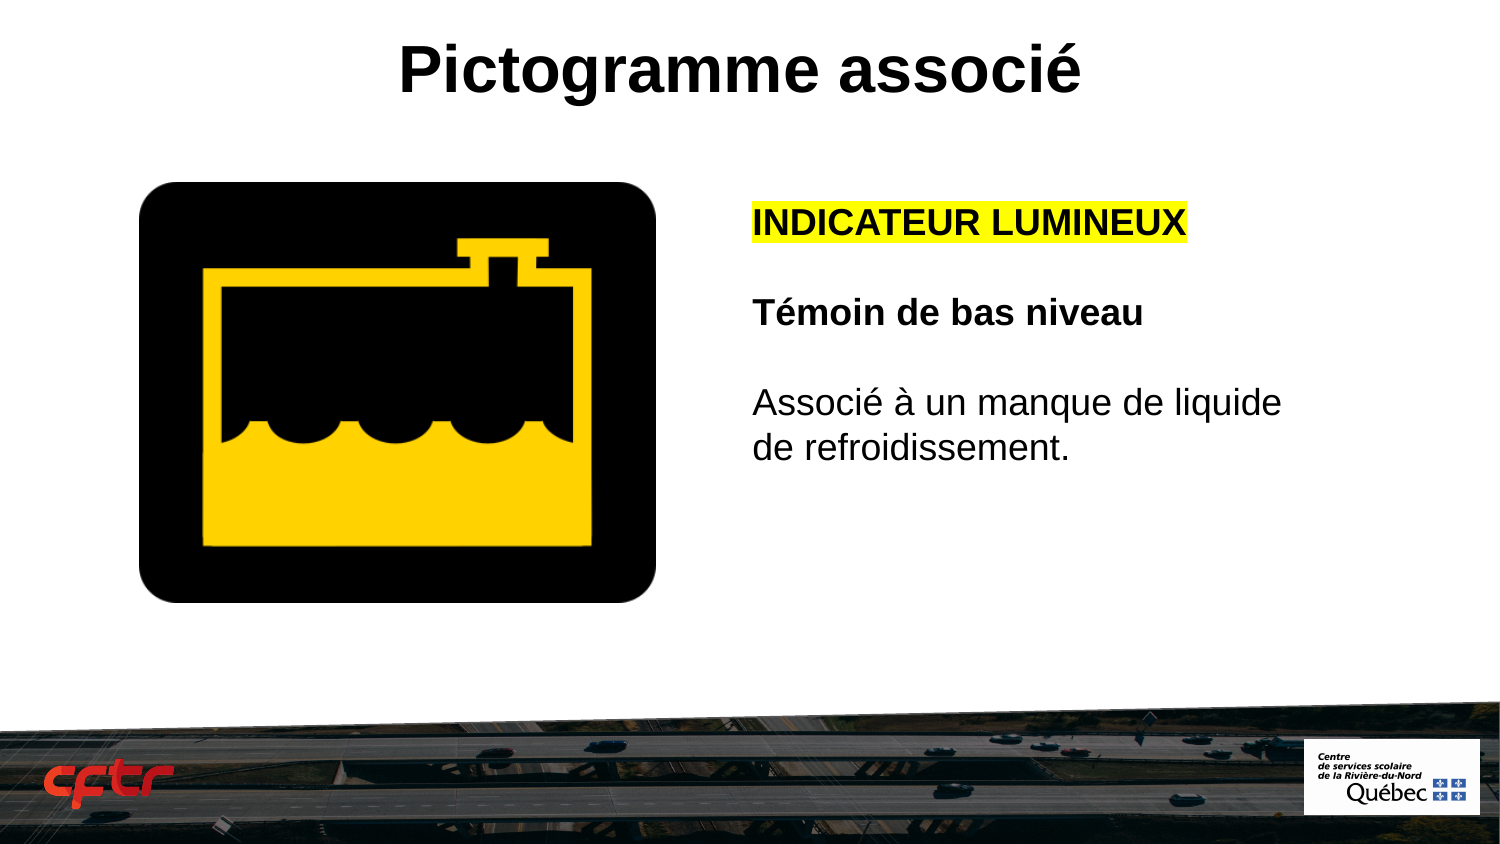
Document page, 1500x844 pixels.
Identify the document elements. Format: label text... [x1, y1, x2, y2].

picture [0, 704, 1499, 844]
picture [139, 182, 657, 604]
title Pictogramme associé [51, 10, 1449, 105]
text_box INDICATEUR LUMINEUX Témoin de bas niveau Associé à un manque de liquide de refroidissement. [737, 182, 1339, 548]
